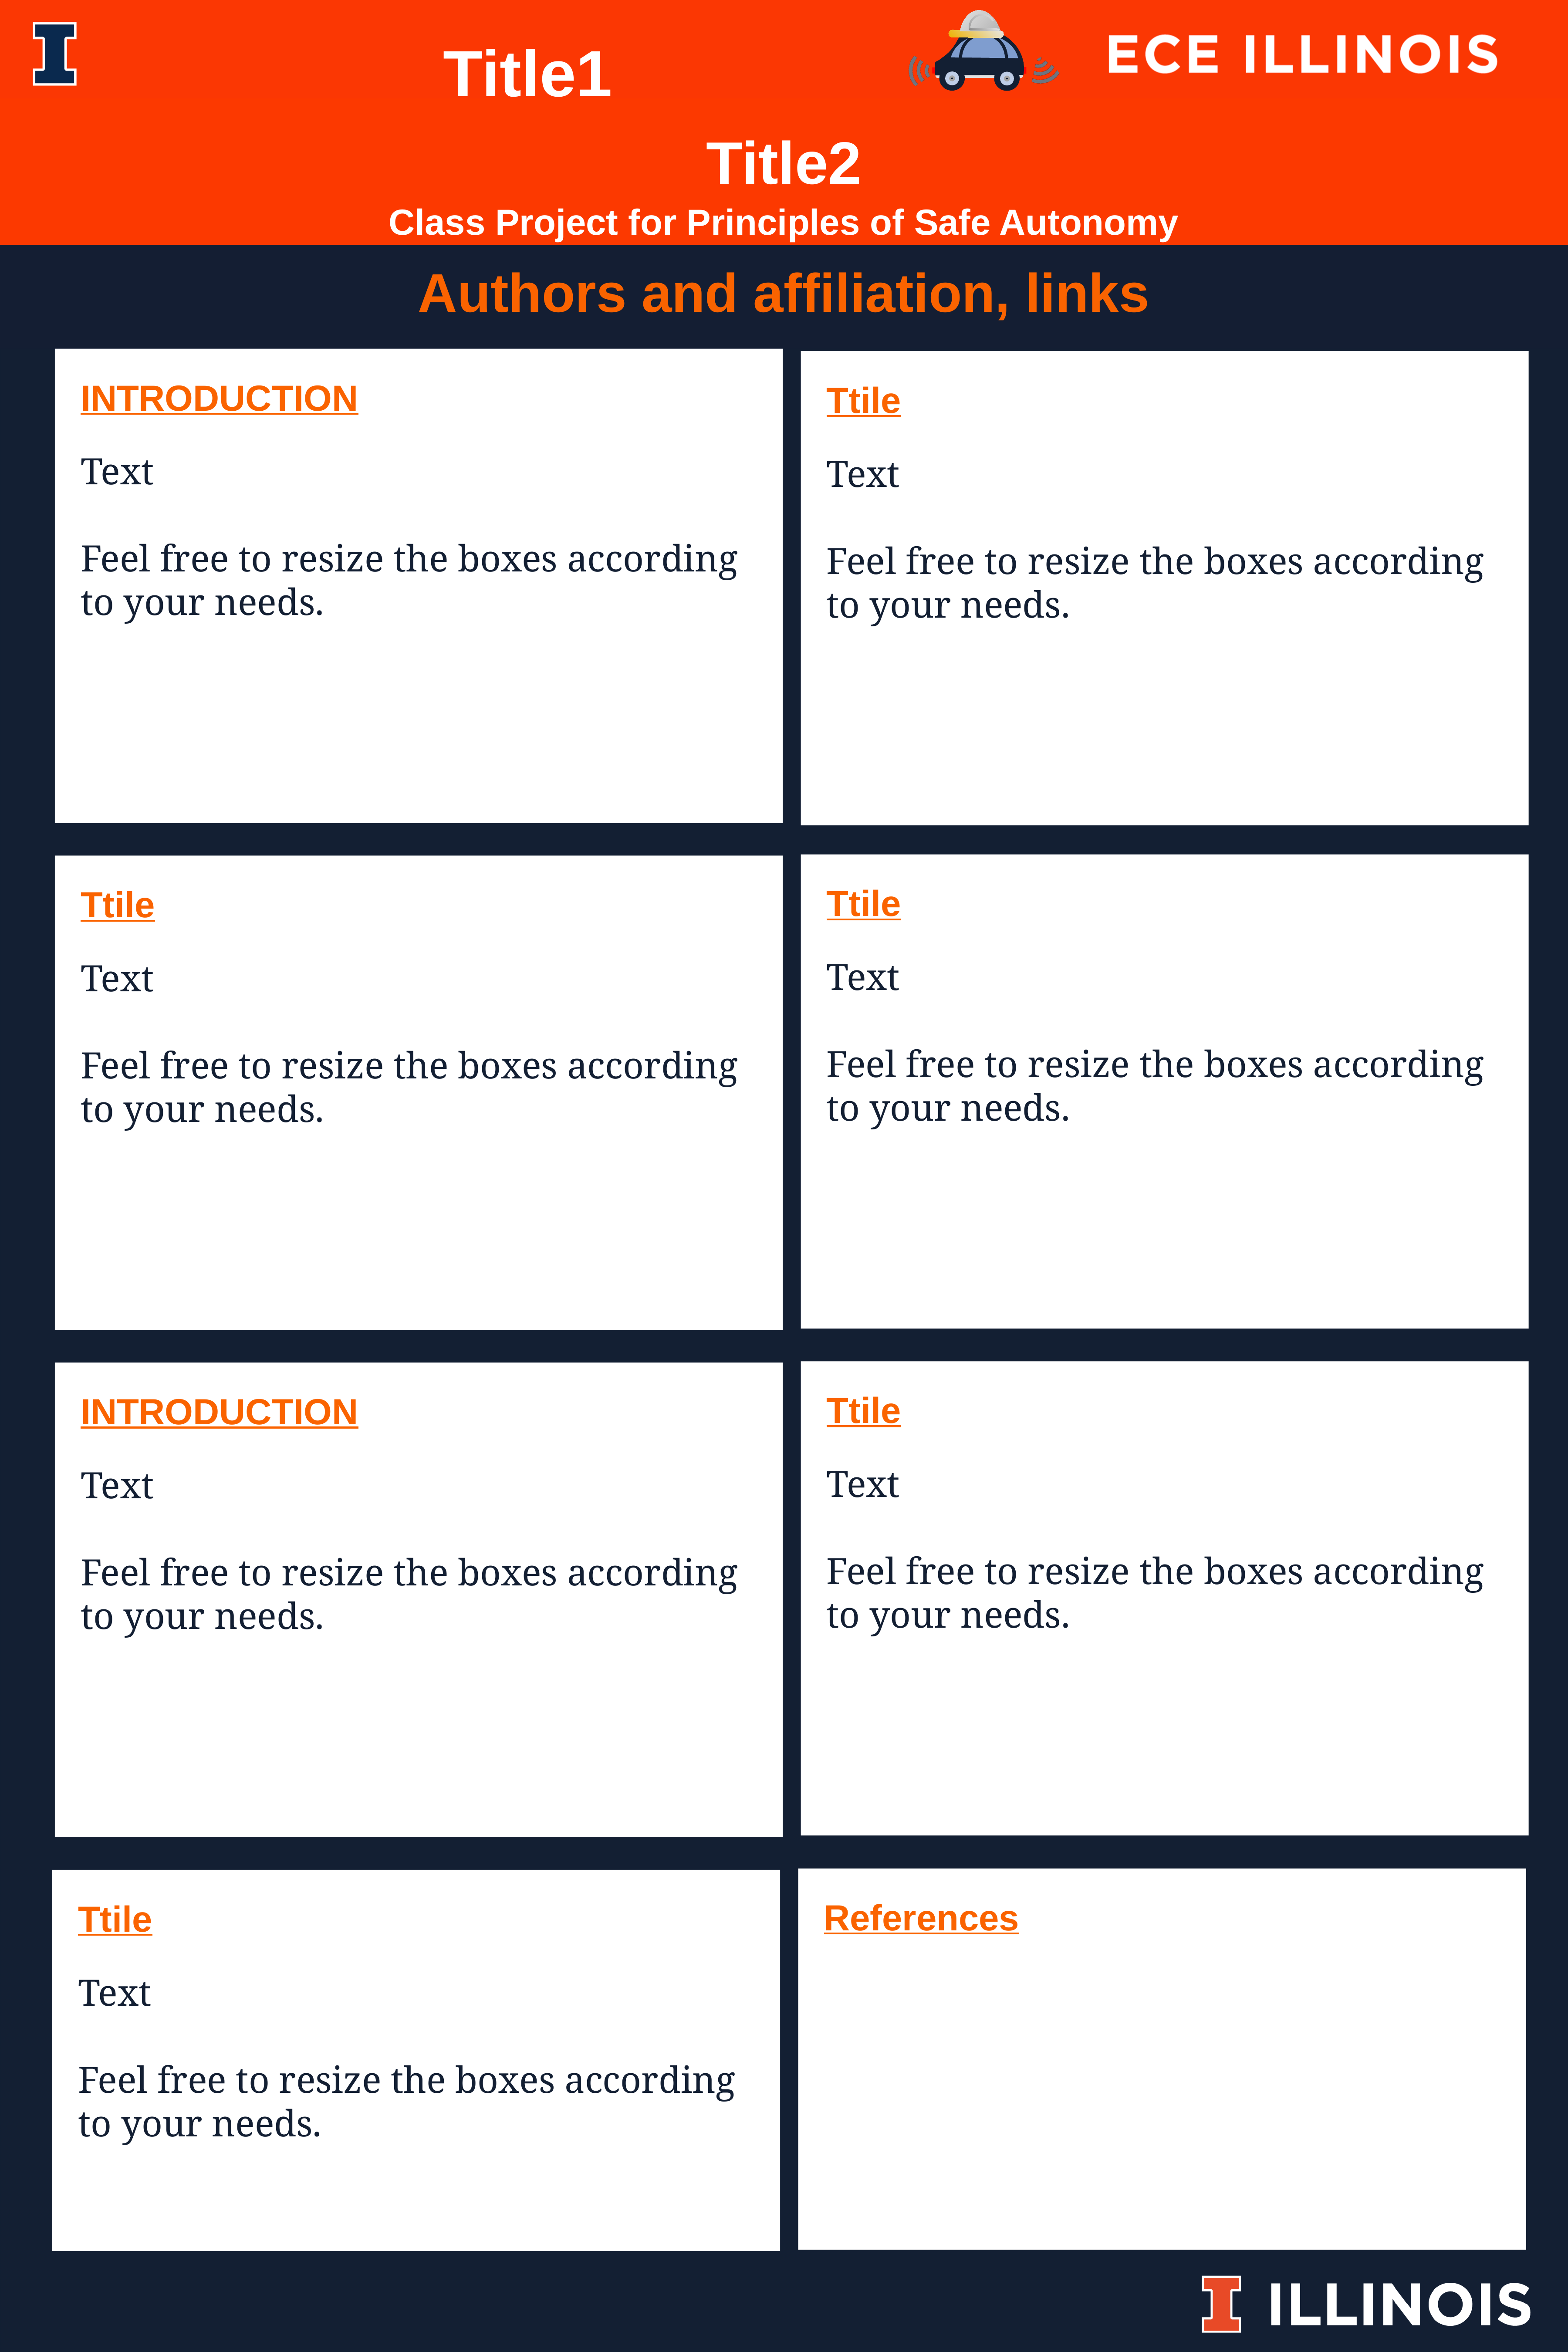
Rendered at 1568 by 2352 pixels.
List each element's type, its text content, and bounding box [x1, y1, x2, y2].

text_box INTRODUCTION Text Feel free to resize the boxes according to your needs. [54, 1362, 783, 1837]
text_box Ttile Text Feel free to resize the boxes according to your needs. [52, 1869, 781, 2251]
text_box References [798, 1868, 1526, 2250]
text_box INTRODUCTION Text Feel free to resize the boxes according to your needs. [54, 348, 783, 823]
text_box Class Project for Principles of Safe Autonomy [0, 179, 1568, 245]
text_box Ttile Text Feel free to resize the boxes according to your needs. [801, 854, 1529, 1329]
picture [1202, 2275, 1531, 2333]
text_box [905, 9, 1057, 93]
text_box Title2 [0, 122, 1568, 179]
text_box Authors and affiliation, links [0, 245, 1568, 349]
text_box Ttile Text Feel free to resize the boxes according to your needs. [801, 1361, 1529, 1836]
picture [0, 0, 1568, 117]
text_box Ttile Text Feel free to resize the boxes according to your needs. [801, 351, 1529, 825]
text_box Ttile Text Feel free to resize the boxes according to your needs. [54, 855, 783, 1330]
